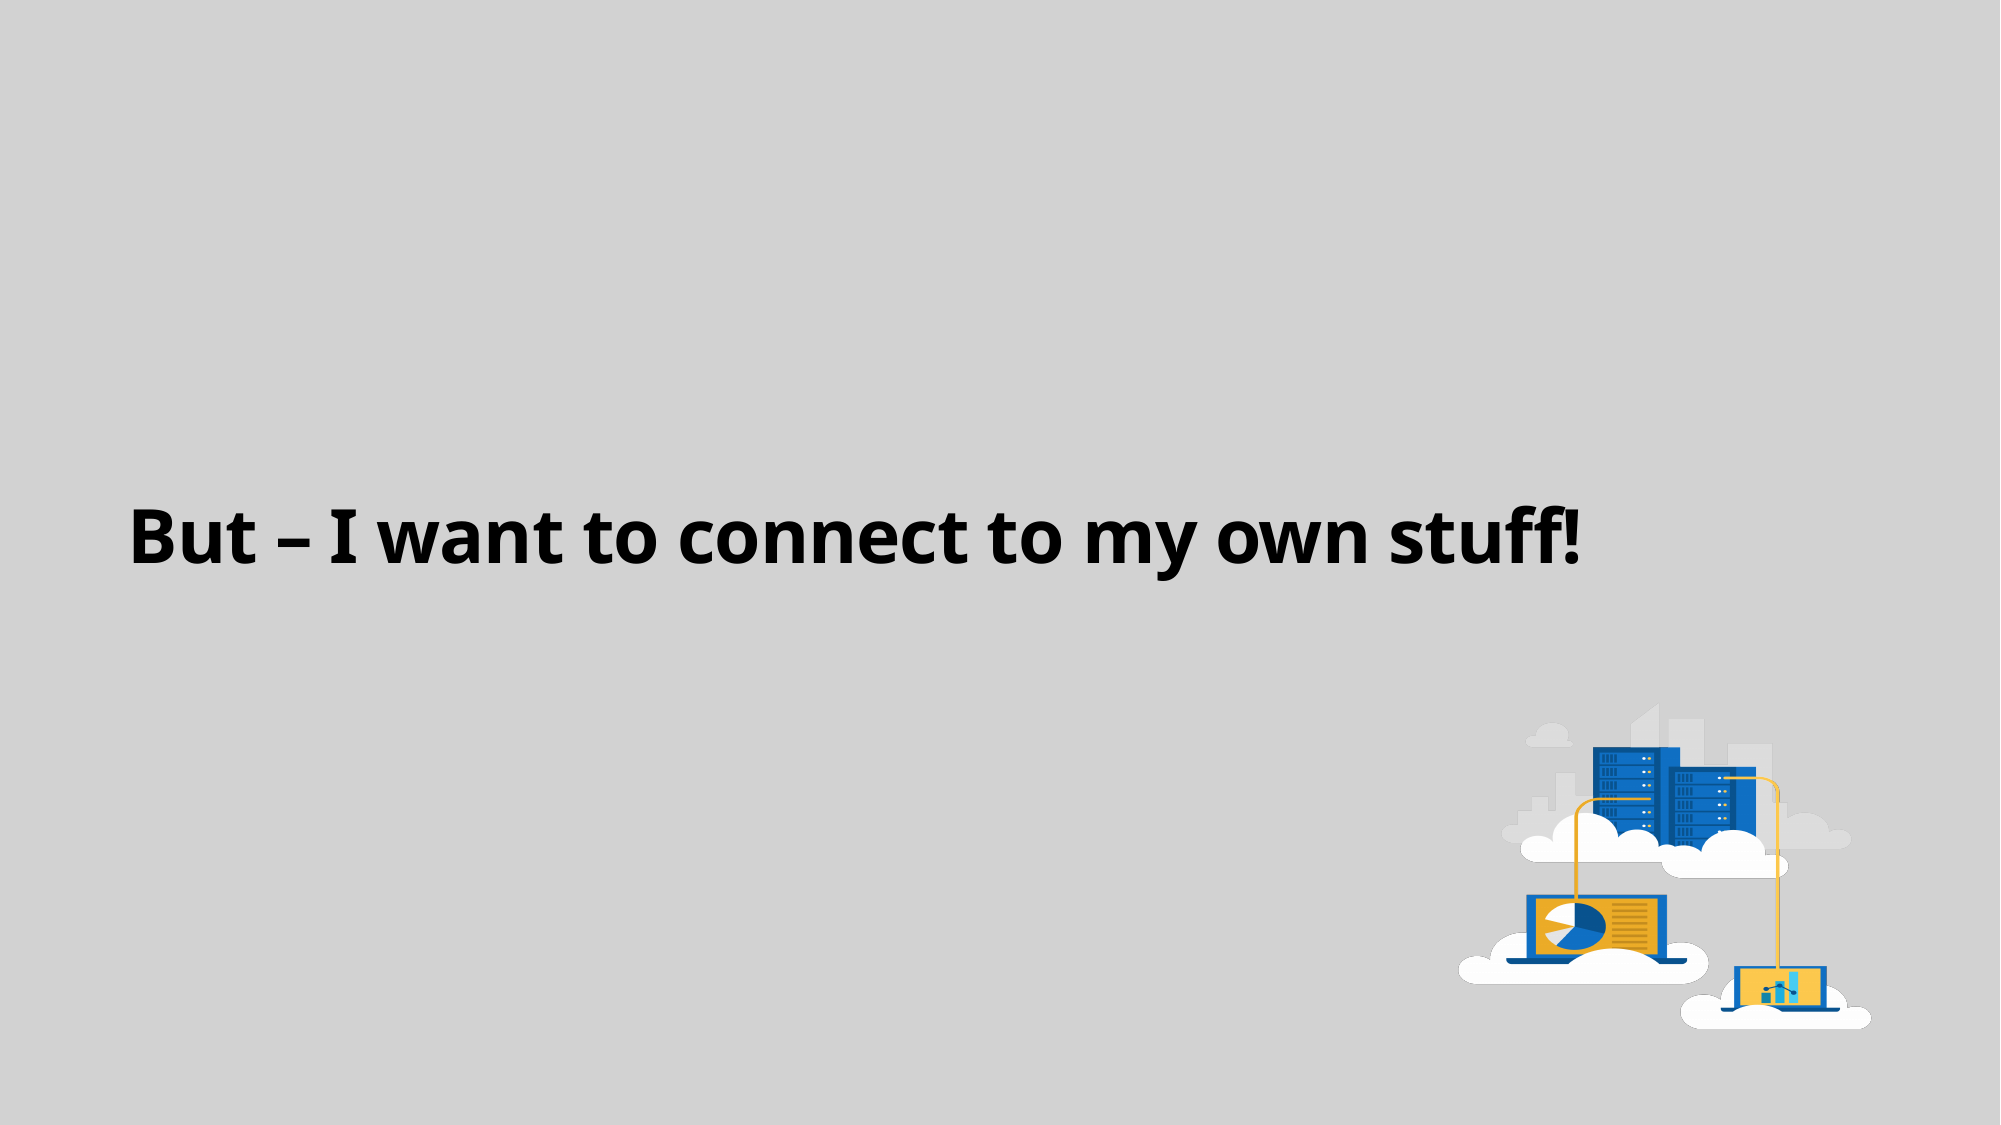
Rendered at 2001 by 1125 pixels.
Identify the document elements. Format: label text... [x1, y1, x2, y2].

title But – I want to connect to my own stuff! [127, 497, 1596, 580]
picture [1457, 702, 1873, 1029]
